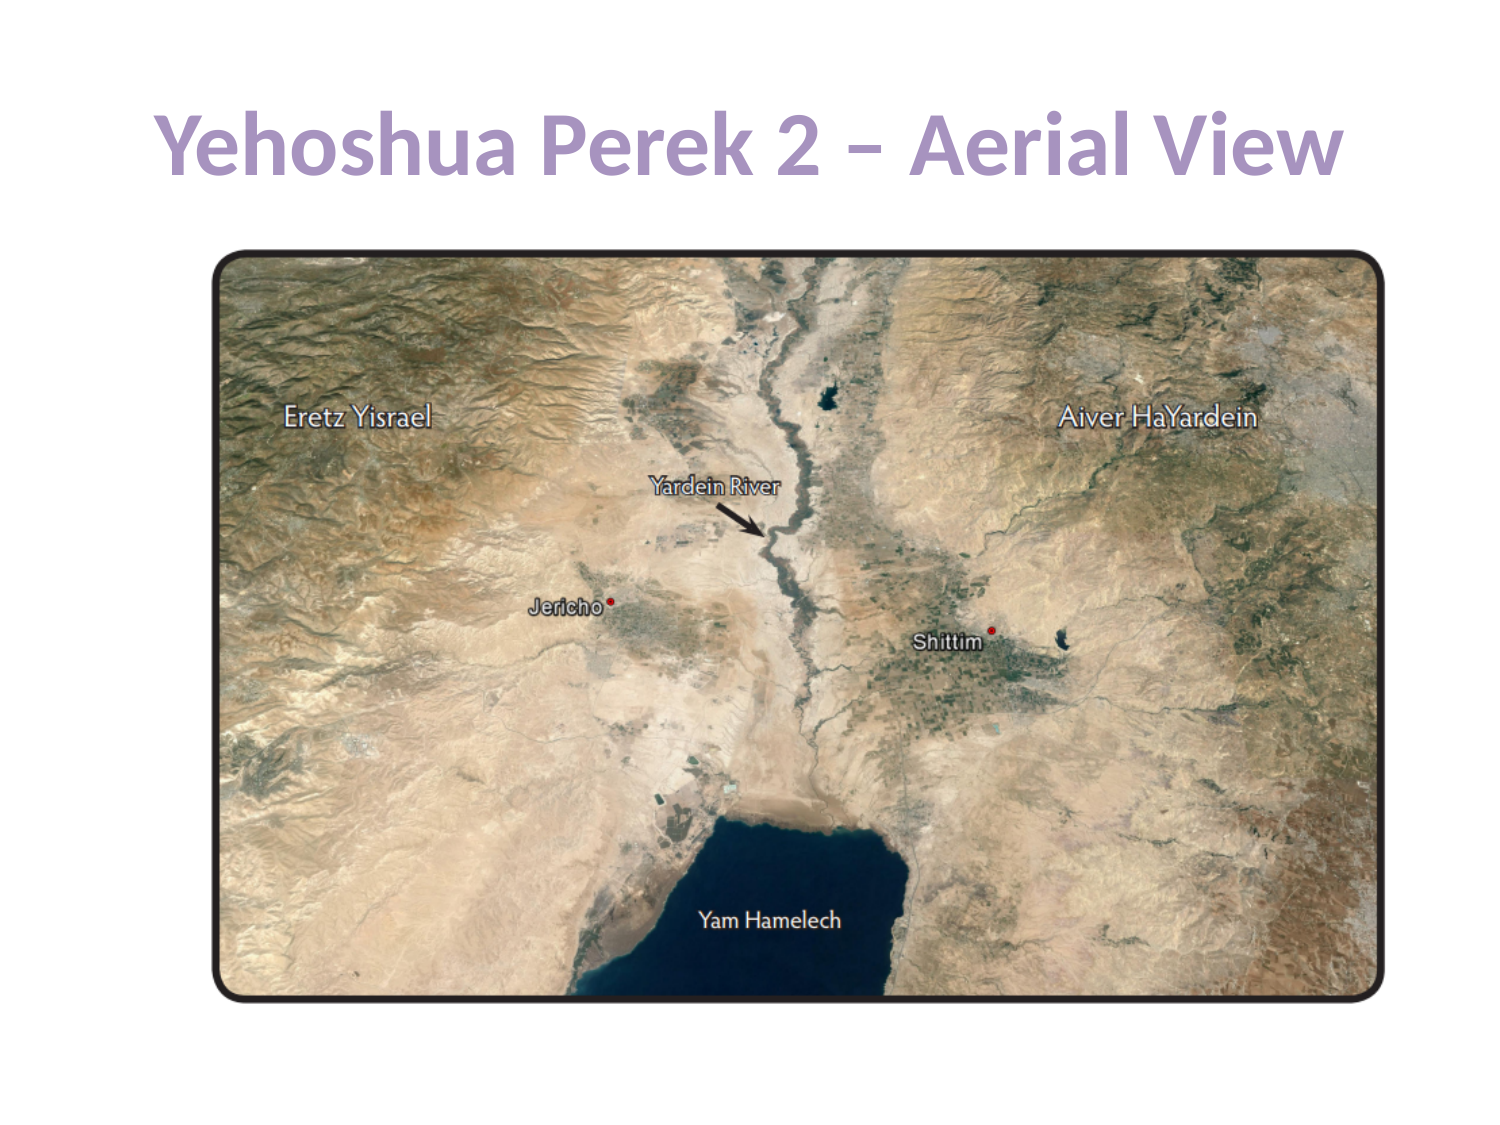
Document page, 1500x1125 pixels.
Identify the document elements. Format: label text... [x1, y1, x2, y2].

picture [194, 231, 1400, 1016]
title Yehoshua Perek 2 – Aerial View [75, 45, 1425, 233]
